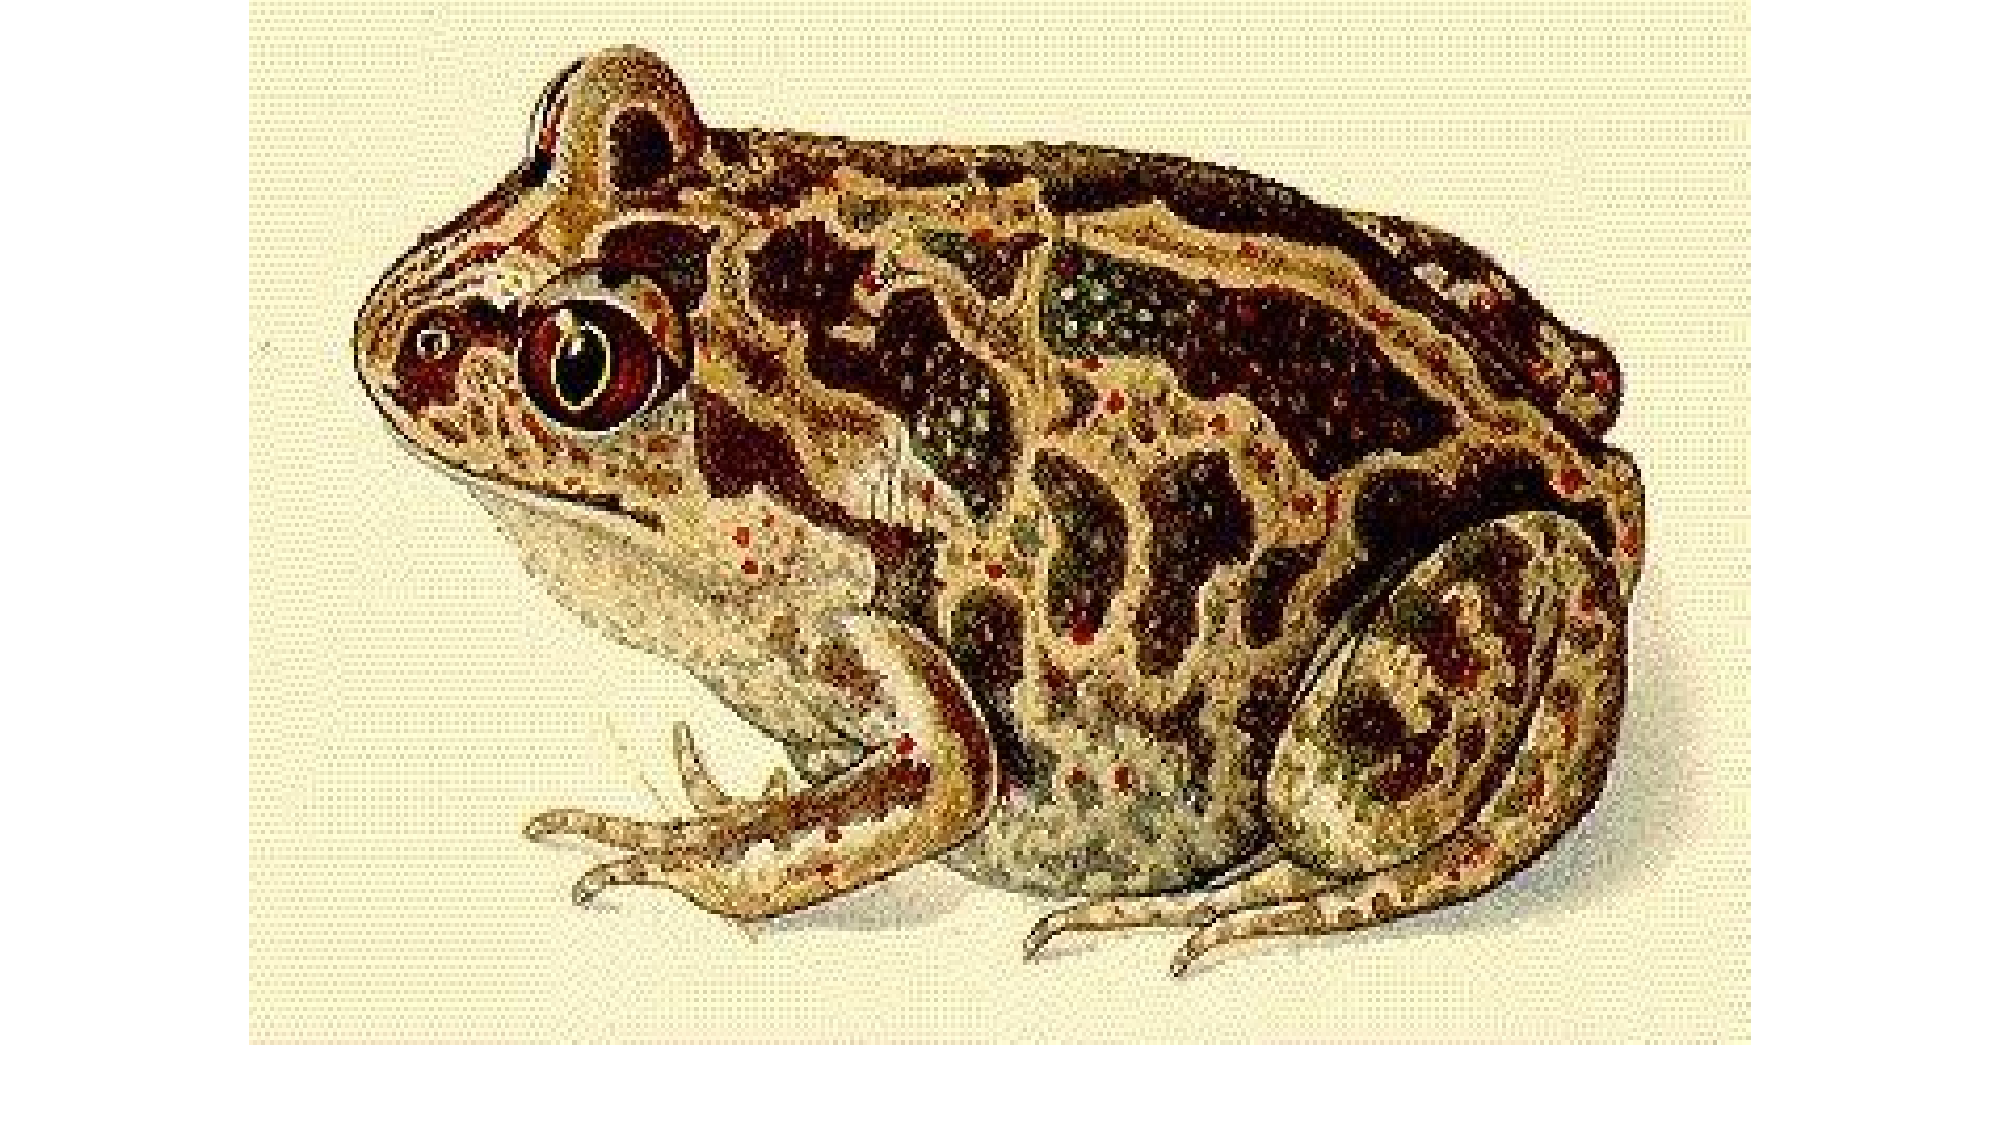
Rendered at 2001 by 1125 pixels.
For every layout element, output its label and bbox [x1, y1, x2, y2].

picture [249, 0, 1751, 1045]
